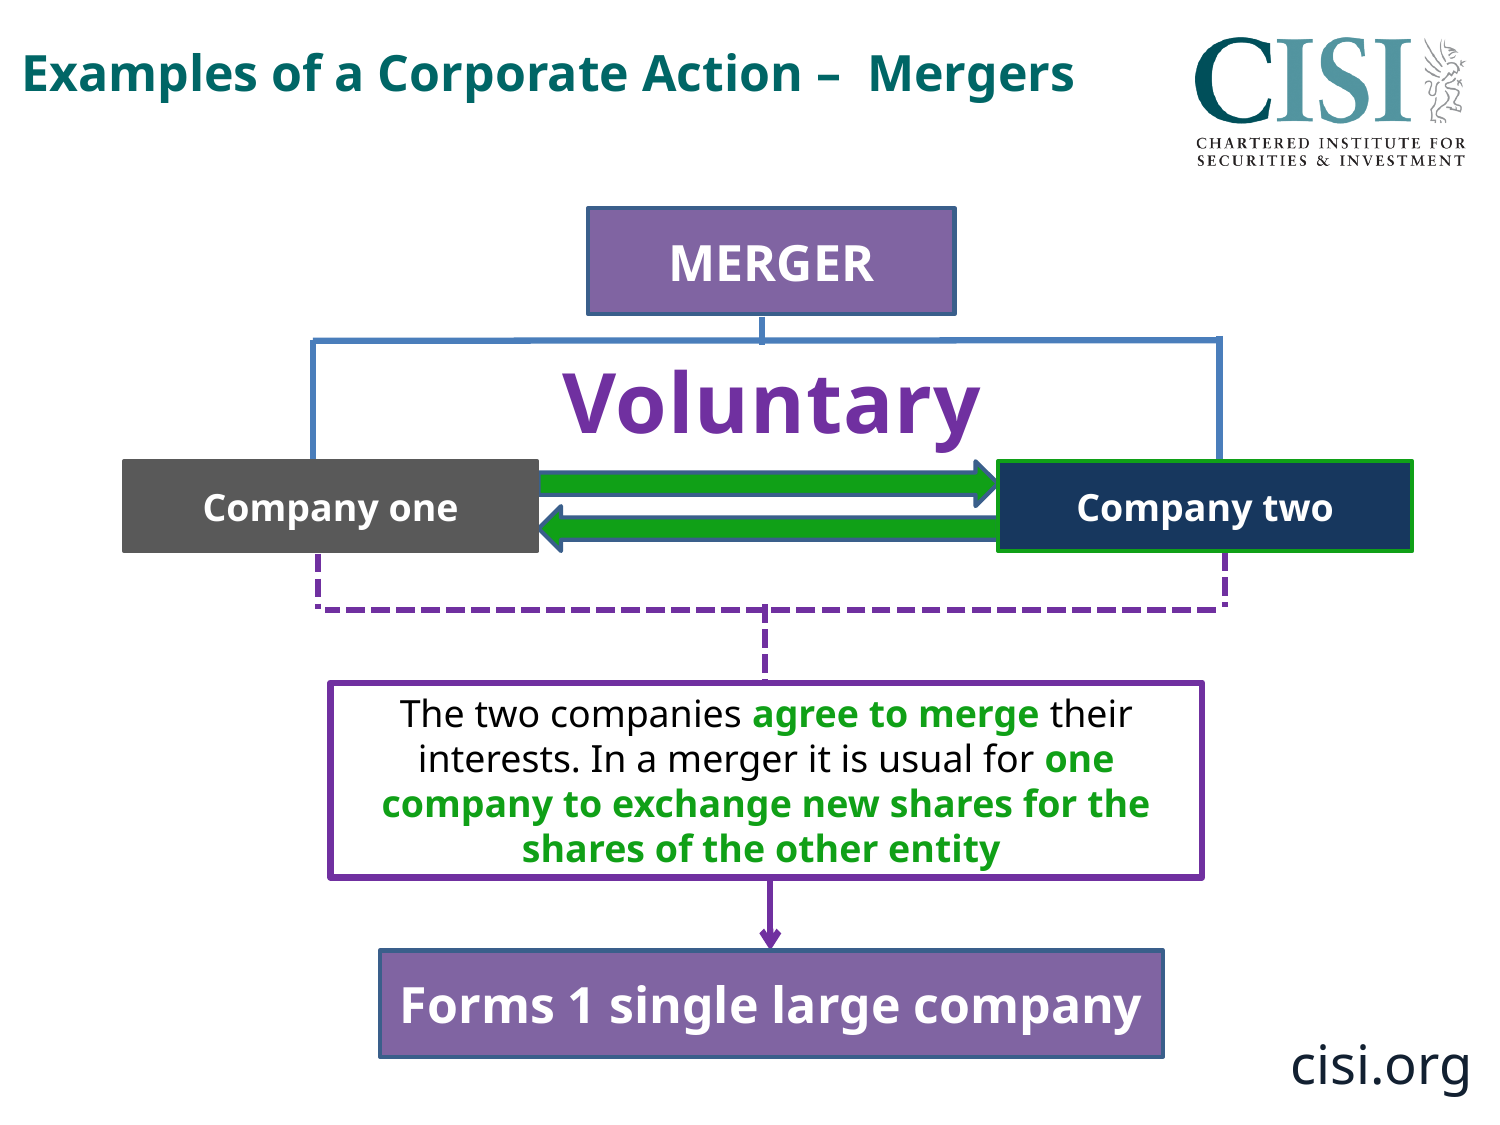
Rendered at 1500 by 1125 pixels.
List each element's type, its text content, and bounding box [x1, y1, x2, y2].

text_box [539, 469, 996, 509]
text_box [539, 504, 996, 525]
text_box Forms 1 single large company [378, 948, 1165, 1059]
picture [1195, 31, 1473, 166]
text_box MERGER [586, 206, 957, 315]
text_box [317, 526, 1225, 610]
text_box The two companies agree to merge their interests. In a merger it is usual for one company to exchange new shares for the shares of the other entity [330, 682, 1203, 878]
text_box Company one [122, 459, 539, 553]
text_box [312, 316, 1220, 462]
text_box Company two [996, 459, 1414, 553]
text_box Examples of a Corporate Action – Mergers [6, 30, 1247, 112]
